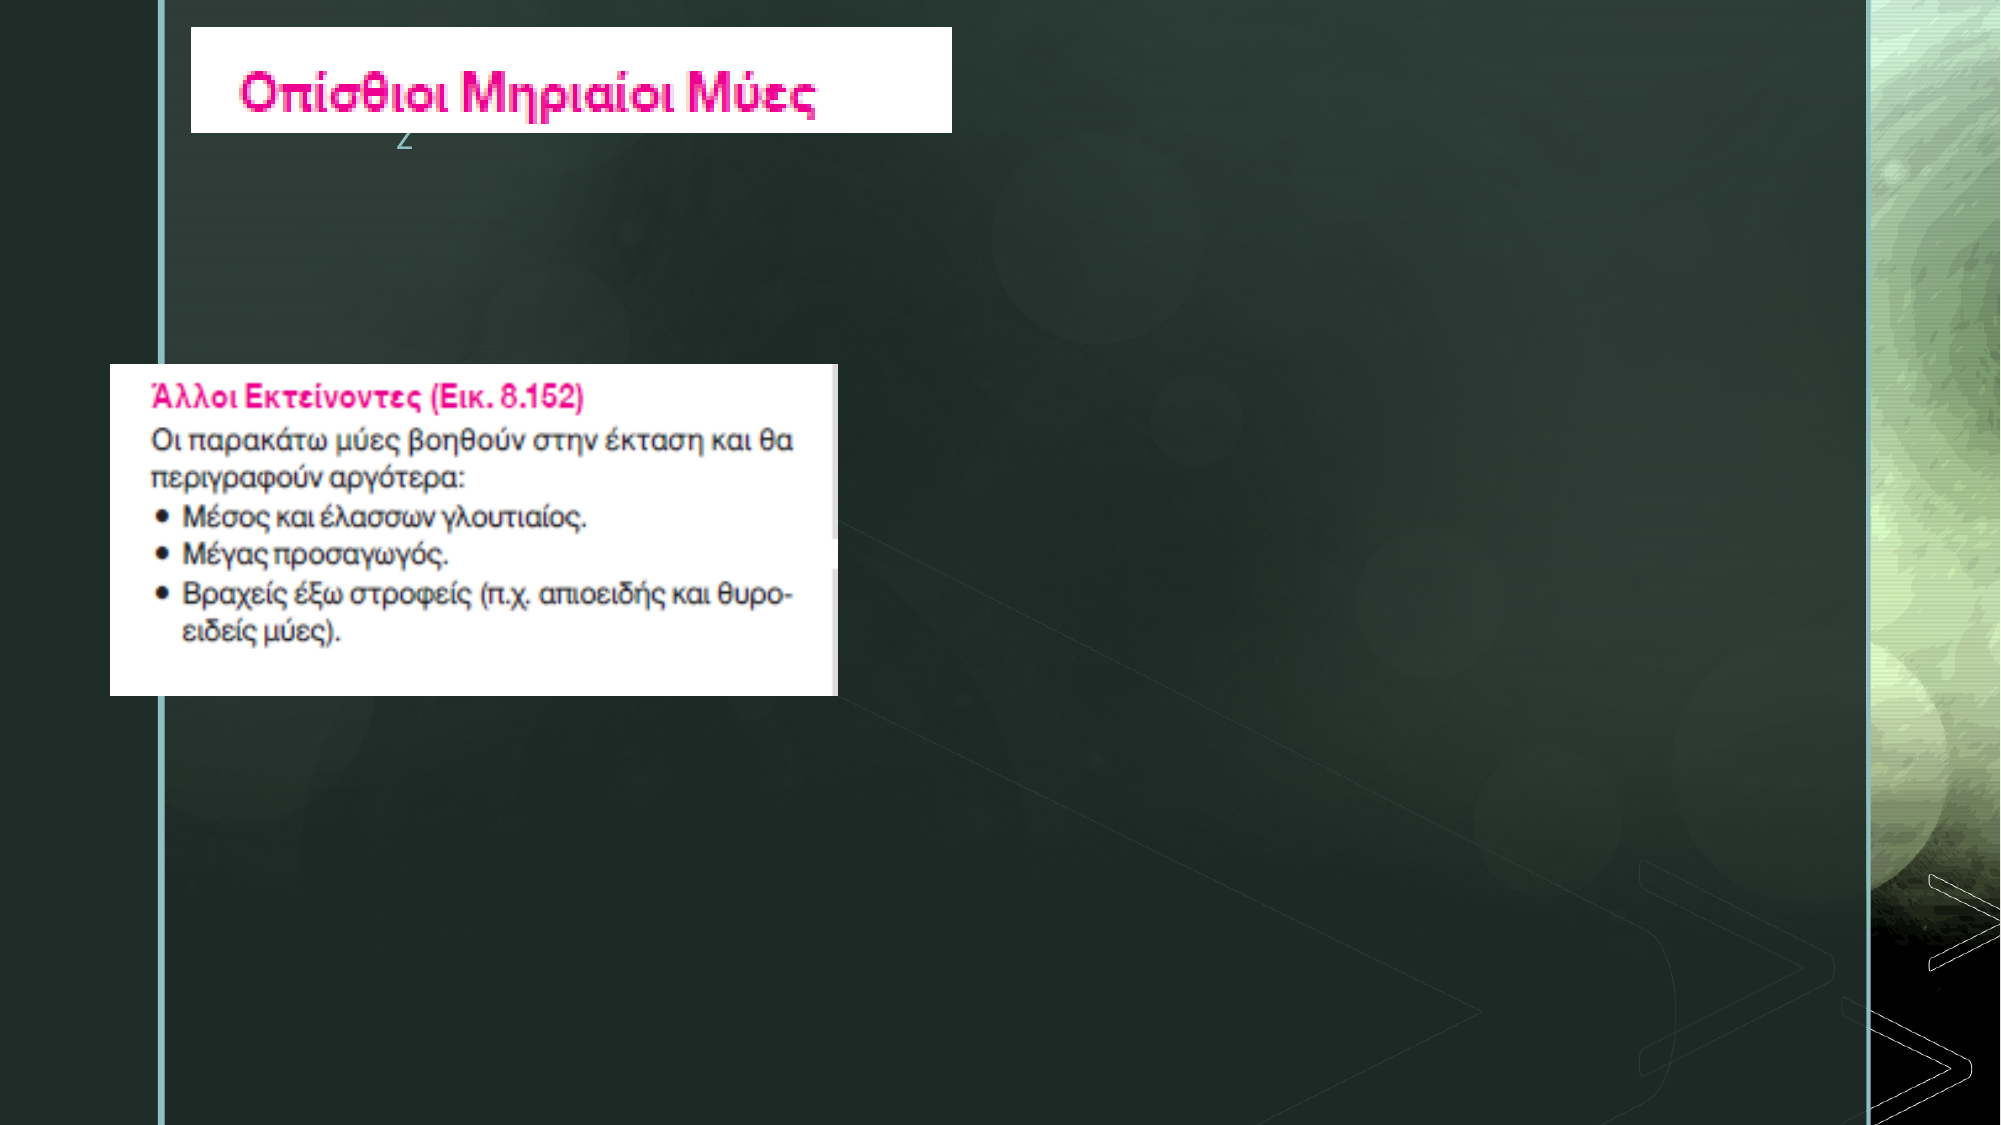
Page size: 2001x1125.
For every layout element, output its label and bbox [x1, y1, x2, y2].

picture [191, 27, 952, 133]
picture [1871, 0, 2001, 1125]
picture [109, 364, 839, 696]
